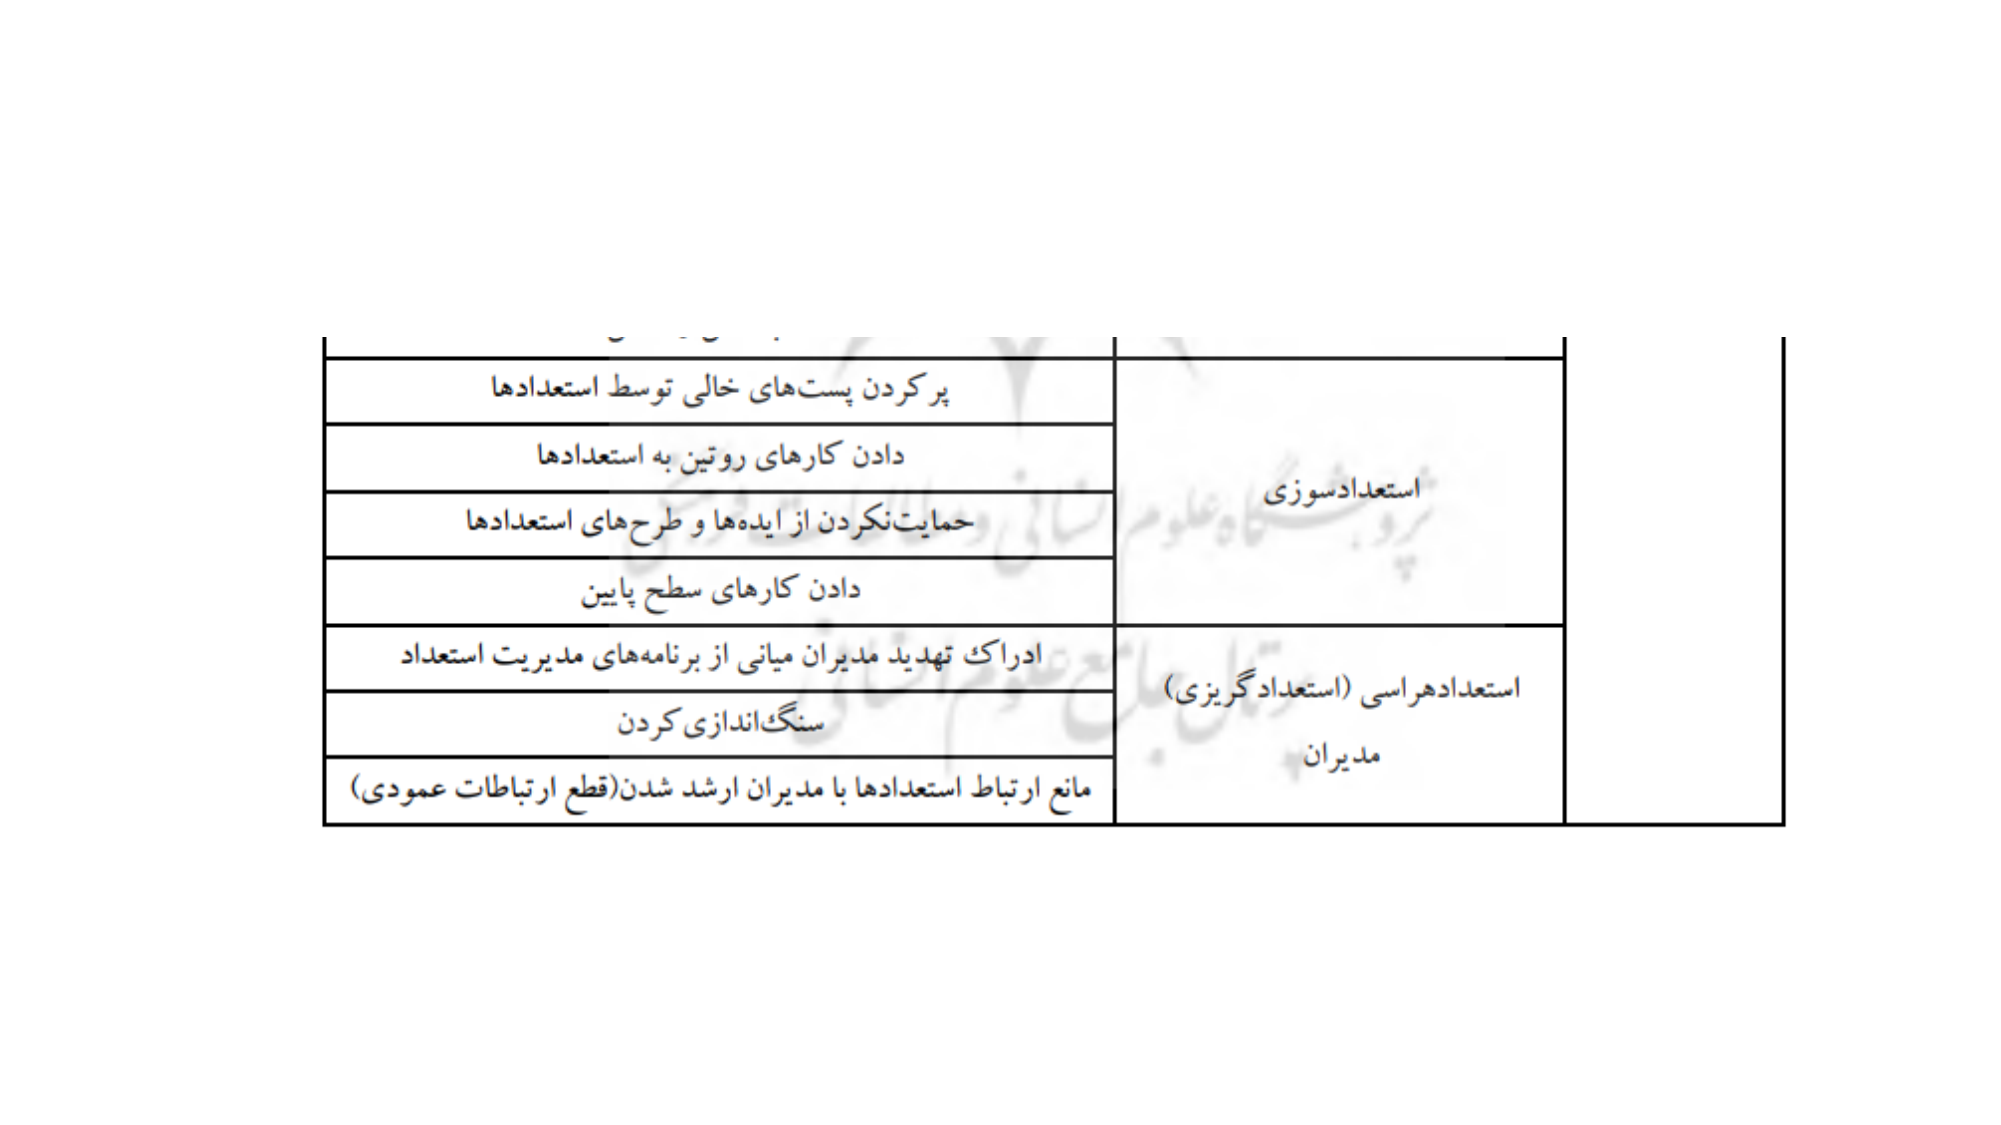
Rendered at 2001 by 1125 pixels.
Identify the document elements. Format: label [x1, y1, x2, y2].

list [307, 337, 1814, 911]
